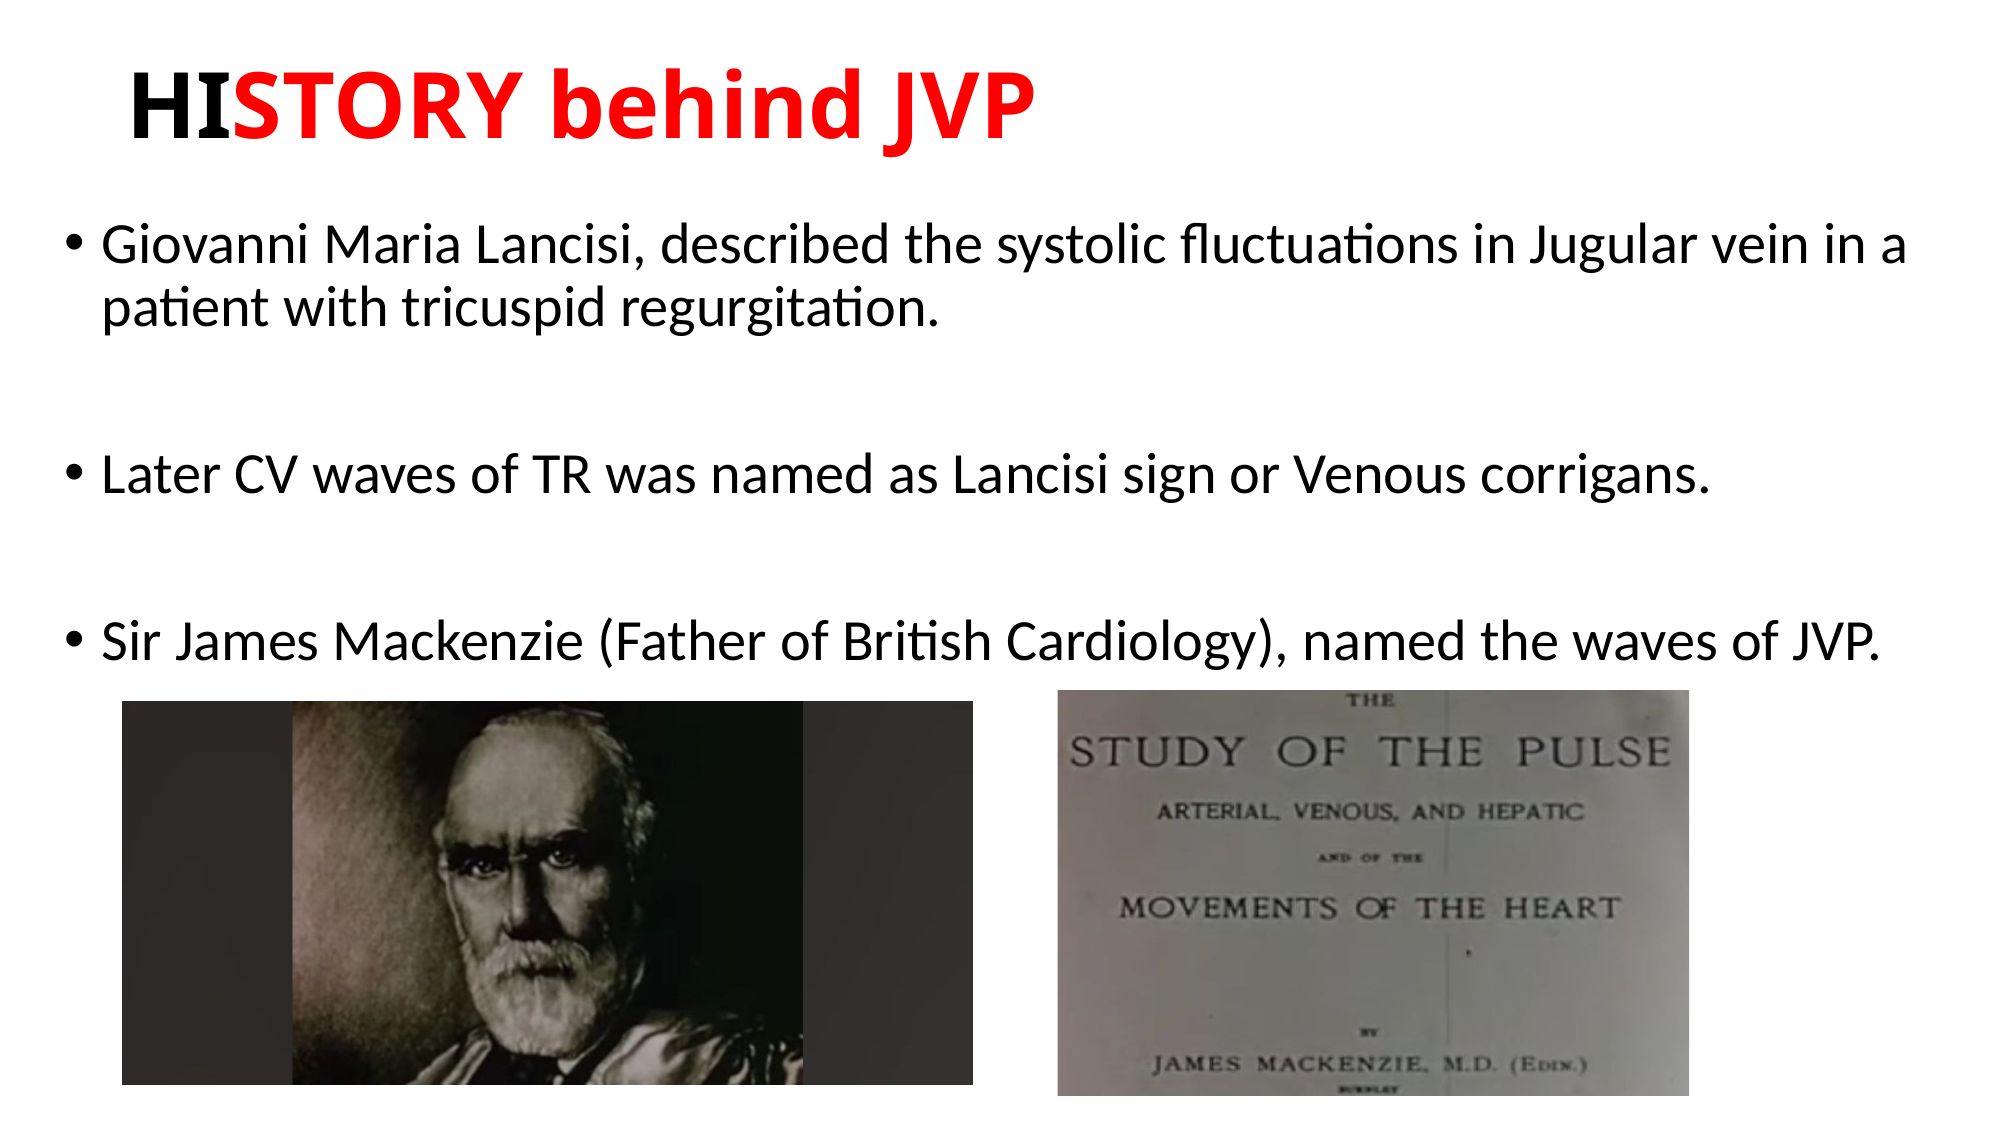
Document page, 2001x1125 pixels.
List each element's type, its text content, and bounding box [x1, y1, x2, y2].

title HISTORY behind JVP [110, 0, 1836, 205]
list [122, 701, 973, 1085]
picture [1057, 690, 1690, 1096]
list Giovanni Maria Lancisi, described the systolic fluctuations in Jugular vein in a patient with tricuspid regurgitation. Later CV waves of TR was named as Lancisi sign or Venous corrigans. Sir James Mackenzie (Father of British Cardiology), named the waves of JVP. [49, 205, 1958, 920]
